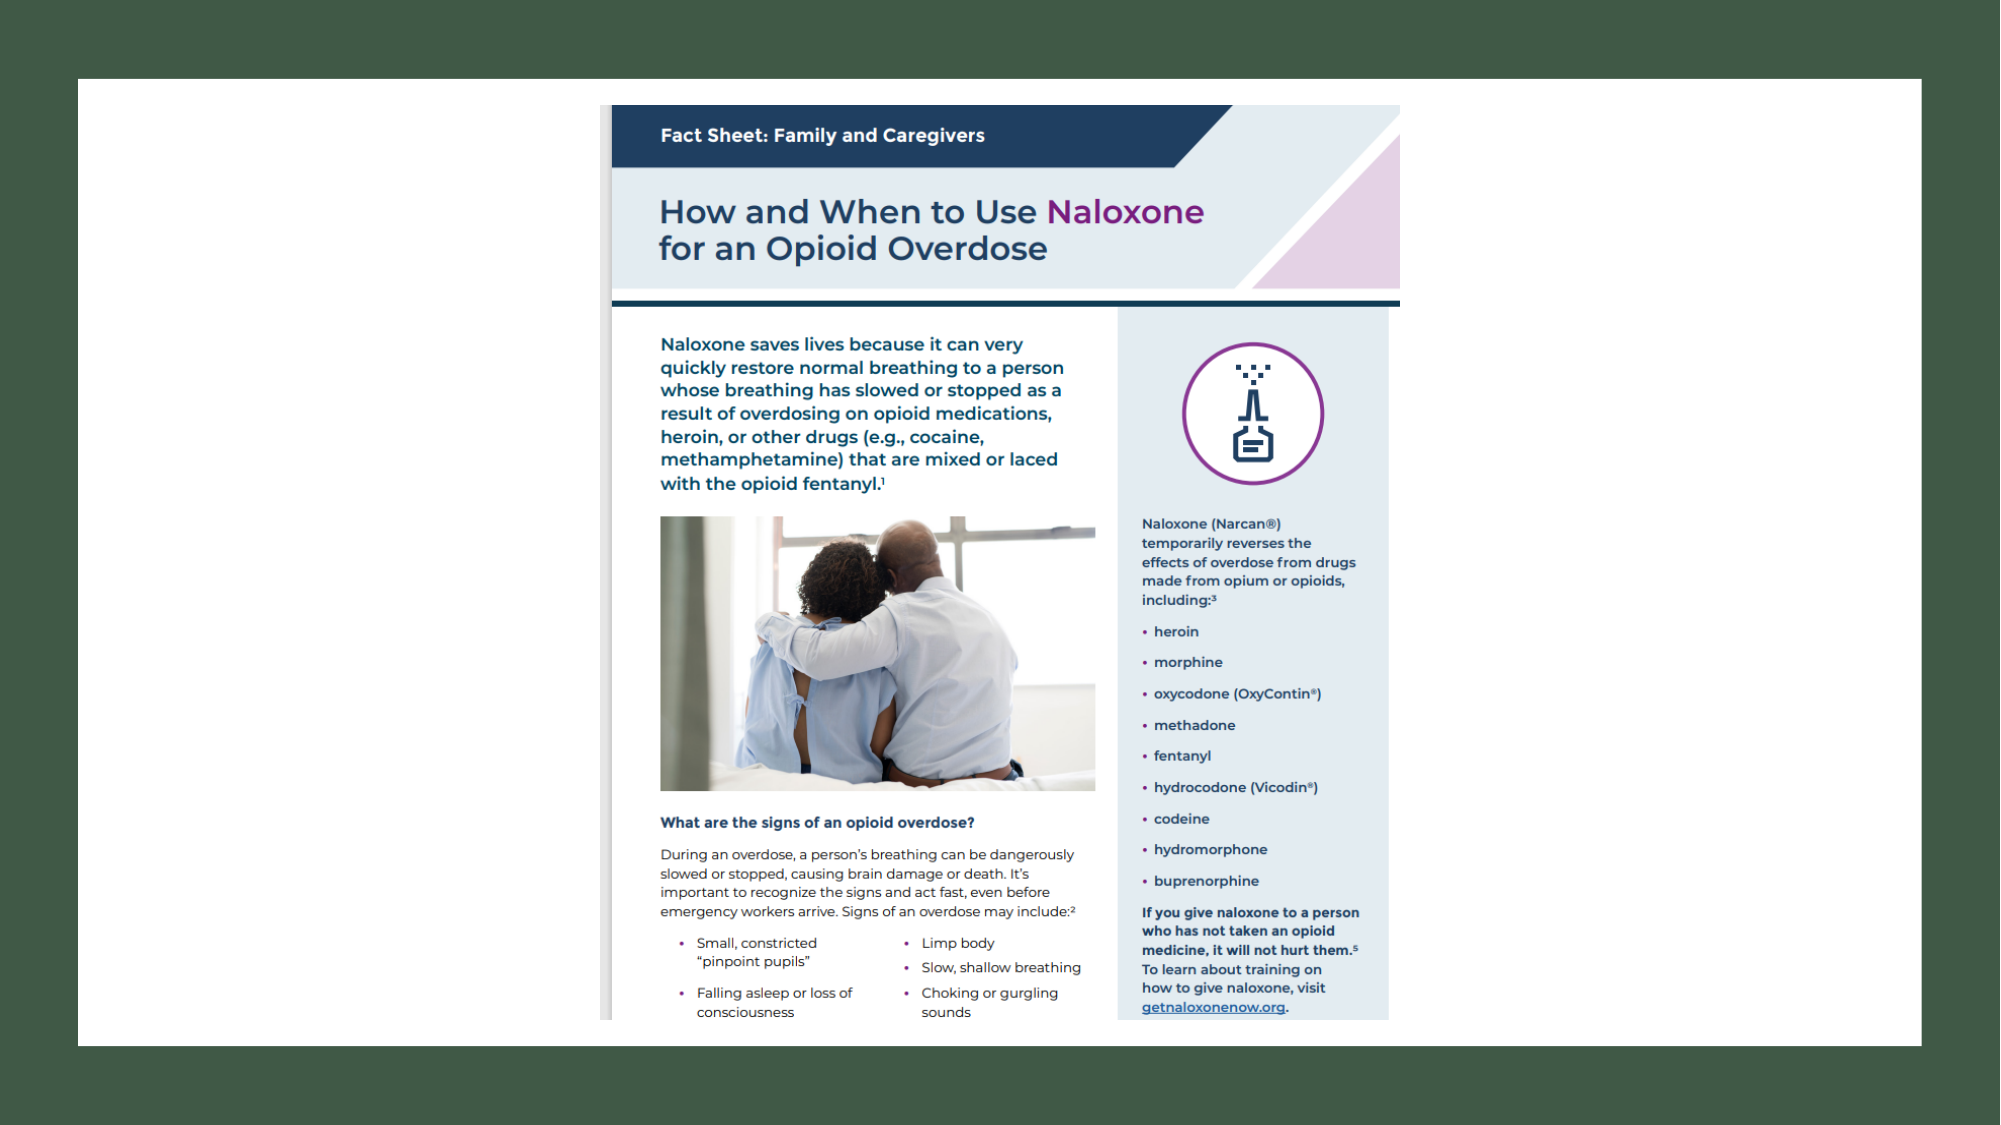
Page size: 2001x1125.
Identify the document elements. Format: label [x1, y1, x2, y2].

text_box [0, 0, 2000, 1125]
text_box [77, 78, 1923, 1047]
picture [600, 105, 1400, 1020]
